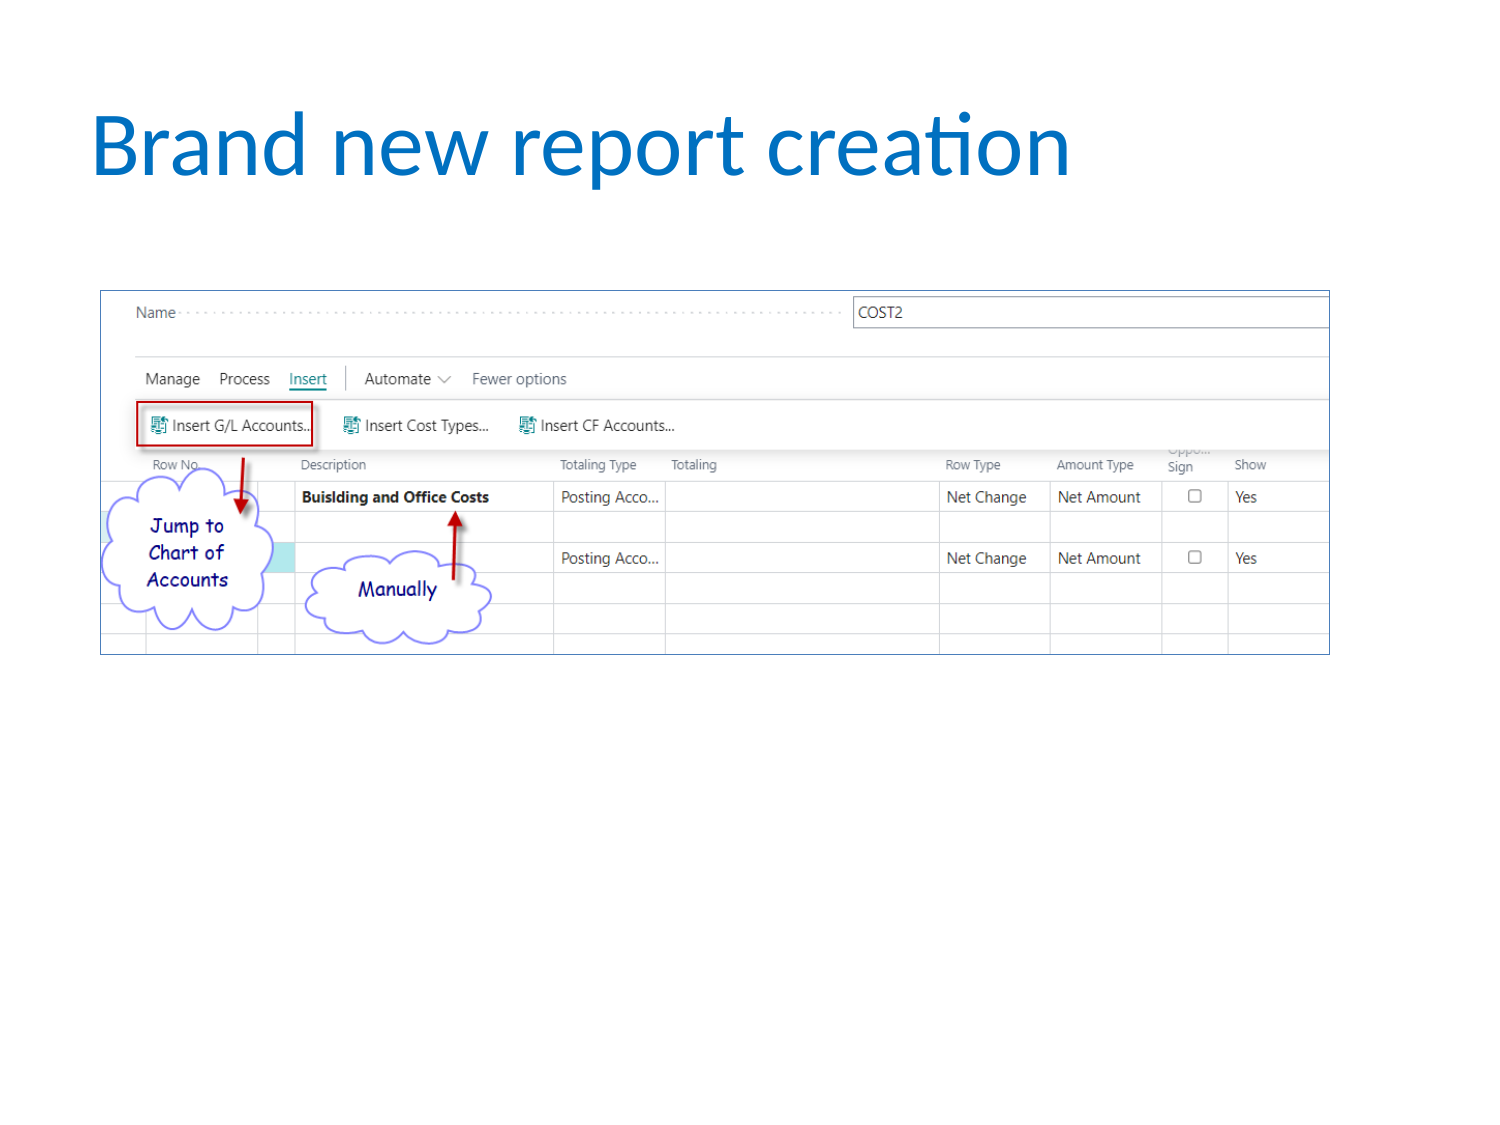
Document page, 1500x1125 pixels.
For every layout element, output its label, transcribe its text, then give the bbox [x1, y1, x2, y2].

title Brand new report creation [75, 45, 1425, 233]
picture [100, 290, 1330, 655]
